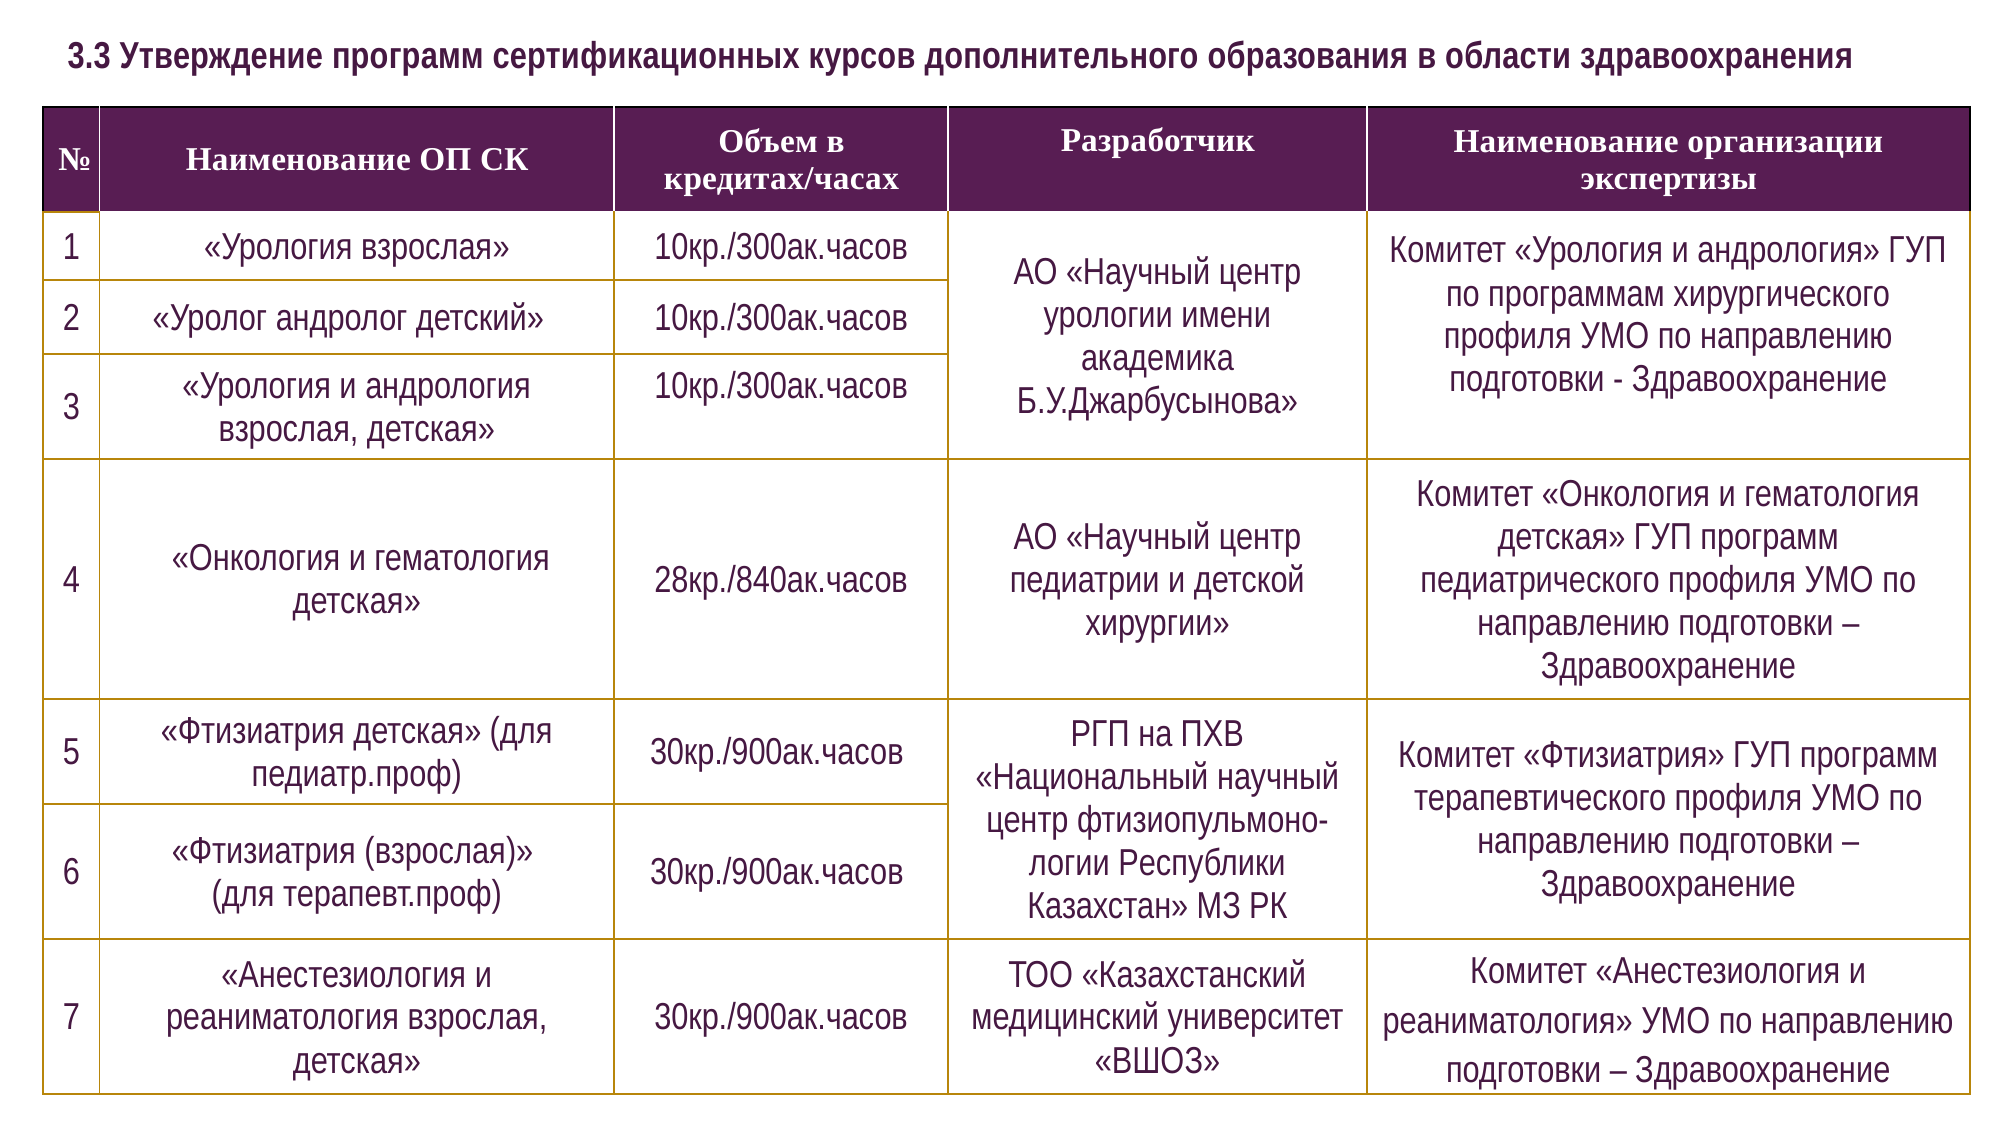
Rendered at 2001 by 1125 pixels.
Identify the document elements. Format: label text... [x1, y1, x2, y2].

table_cell 30кр./900ак.часов [615, 805, 947, 938]
table_header Объем в кредитах/часах [615, 108, 947, 211]
table_cell АО «Научный центр педиатрии и детской хирургии» [949, 460, 1366, 698]
table_cell 4 [44, 460, 99, 698]
table_cell Комитет «Фтизиатрия» ГУП программ терапевтического профиля УМО по направлению подготовки – Здравоохранение [1368, 700, 1969, 938]
table_cell 5 [44, 700, 99, 803]
table_cell ТОО «Казахстанский медицинский университет «ВШОЗ» [949, 940, 1366, 1093]
table_cell 7 [44, 940, 99, 1093]
table_cell «Урология взрослая» [100, 213, 613, 279]
table_header Наименование организации экспертизы [1368, 108, 1969, 211]
table_cell «Онкология и гематология детская» [100, 460, 613, 698]
table_cell «Урология и андрология взрослая, детская» [100, 355, 613, 458]
table_cell «Анестезиология и реаниматология взрослая, детская» [100, 940, 613, 1093]
table_cell АО «Научный центр урологии имени академика Б.У.Джарбусынова» [949, 213, 1366, 458]
table_cell 6 [44, 805, 99, 938]
table_header Наименование ОП СК [100, 108, 613, 211]
table_cell «Уролог андролог детский» [100, 281, 613, 353]
table_header № [44, 108, 99, 211]
table_cell Комитет «Анестезиология и реаниматология» УМО по направлению подготовки – Здравоохранение [1368, 940, 1969, 1093]
table_cell «Фтизиатрия (взрослая)» (для терапевт.проф) [100, 805, 613, 938]
table_cell «Фтизиатрия детская» (для педиатр.проф) [100, 700, 613, 803]
table_cell 30кр./900ак.часов [615, 700, 947, 803]
table_cell 10кр./300ак.часов [615, 355, 947, 458]
table_cell 28кр./840ак.часов [615, 460, 947, 698]
table_cell 30кр./900ак.часов [615, 940, 947, 1093]
table_cell 1 [44, 213, 99, 279]
table_cell 2 [44, 281, 99, 353]
table_cell Комитет «Онкология и гематология детская» ГУП программ педиатрического профиля УМО по направлению подготовки – Здравоохранение [1368, 460, 1969, 698]
text_box 3.3 Утверждение программ сертификационных курсов дополнительного образования в области здравоохранения [51, 23, 1962, 84]
table_header Разработчик [949, 108, 1366, 211]
table_cell 3 [44, 355, 99, 458]
table_cell РГП на ПХВ «Национальный научный центр фтизиопульмоно- логии Республики Казахстан» МЗ РК [949, 700, 1366, 938]
table_cell 10кр./300ак.часов [615, 213, 947, 279]
table_cell 10кр./300ак.часов [615, 281, 947, 353]
table_cell Комитет «Урология и андрология» ГУП по программам хирургического профиля УМО по направлению подготовки - Здравоохранение [1368, 213, 1969, 458]
